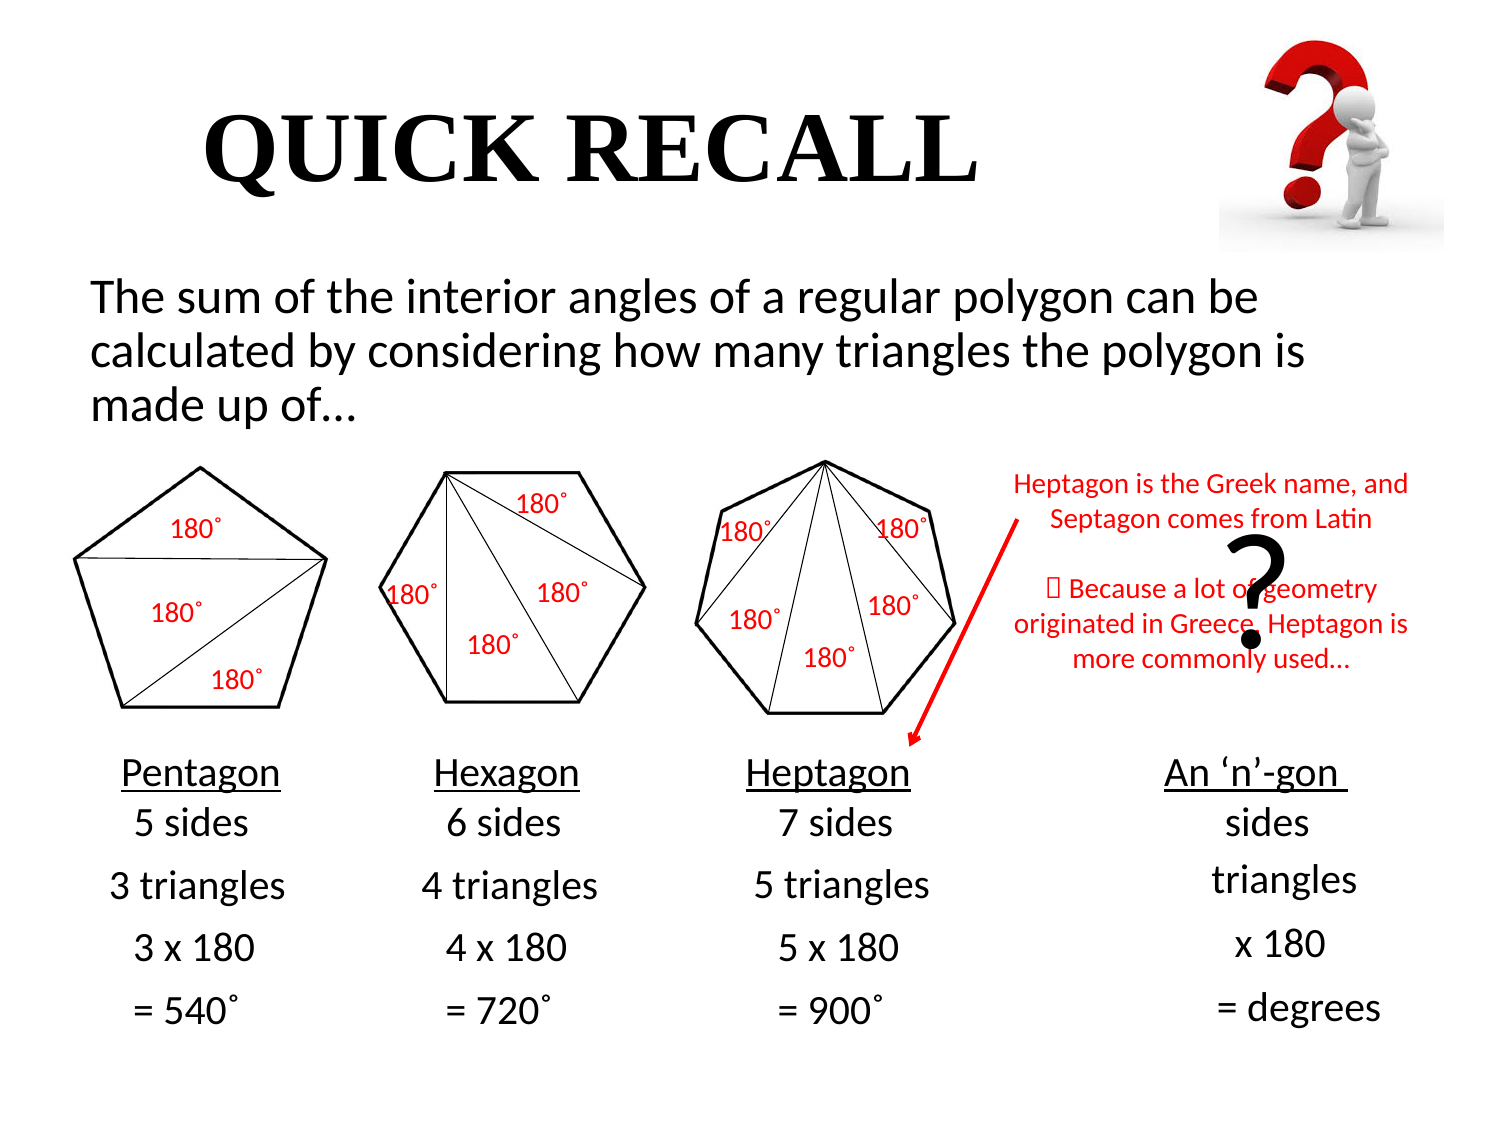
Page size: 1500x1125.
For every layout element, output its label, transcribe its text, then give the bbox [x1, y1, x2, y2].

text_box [578, 472, 645, 587]
text_box 5 triangles [738, 849, 946, 915]
text_box Hexagon [418, 737, 596, 803]
picture [374, 449, 650, 725]
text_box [825, 463, 884, 713]
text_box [909, 519, 1018, 747]
list The sum of the interior angles of a regular polygon can be calculated by considering how many triangles the polygon is made up of… [75, 262, 1425, 1005]
text_box 5 sides [118, 787, 265, 850]
text_box 3 triangles [94, 850, 301, 916]
text_box QUICK RECALL [186, 74, 998, 209]
text_box = 900˚ [762, 975, 900, 1040]
text_box = 720˚ [430, 975, 569, 1041]
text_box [884, 463, 954, 623]
text_box 180˚ [370, 567, 374, 618]
text_box Heptagon is the Greek name, and Septagon comes from Latin  Because a lot of geometry originated in Greece, Heptagon is more commonly used… [986, 457, 1437, 682]
text_box 5 x 180 [762, 912, 915, 978]
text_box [695, 463, 768, 627]
picture [1219, 28, 1444, 252]
text_box = 540˚ [118, 975, 256, 1041]
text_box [445, 472, 578, 701]
text_box Heptagon [700, 737, 957, 802]
text_box 4 triangles [406, 850, 614, 916]
text_box 4 x 180 [430, 912, 583, 978]
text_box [768, 462, 825, 714]
text_box ? [1137, 474, 1375, 690]
text_box Pentagon [106, 737, 296, 803]
picture [62, 449, 338, 725]
text_box 3 x 180 [118, 912, 271, 978]
text_box 7 sides [763, 802, 909, 849]
text_box 6 sides [431, 787, 577, 850]
picture [687, 449, 963, 725]
text_box An ‘n’-gon [1012, 737, 1500, 803]
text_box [121, 560, 327, 707]
